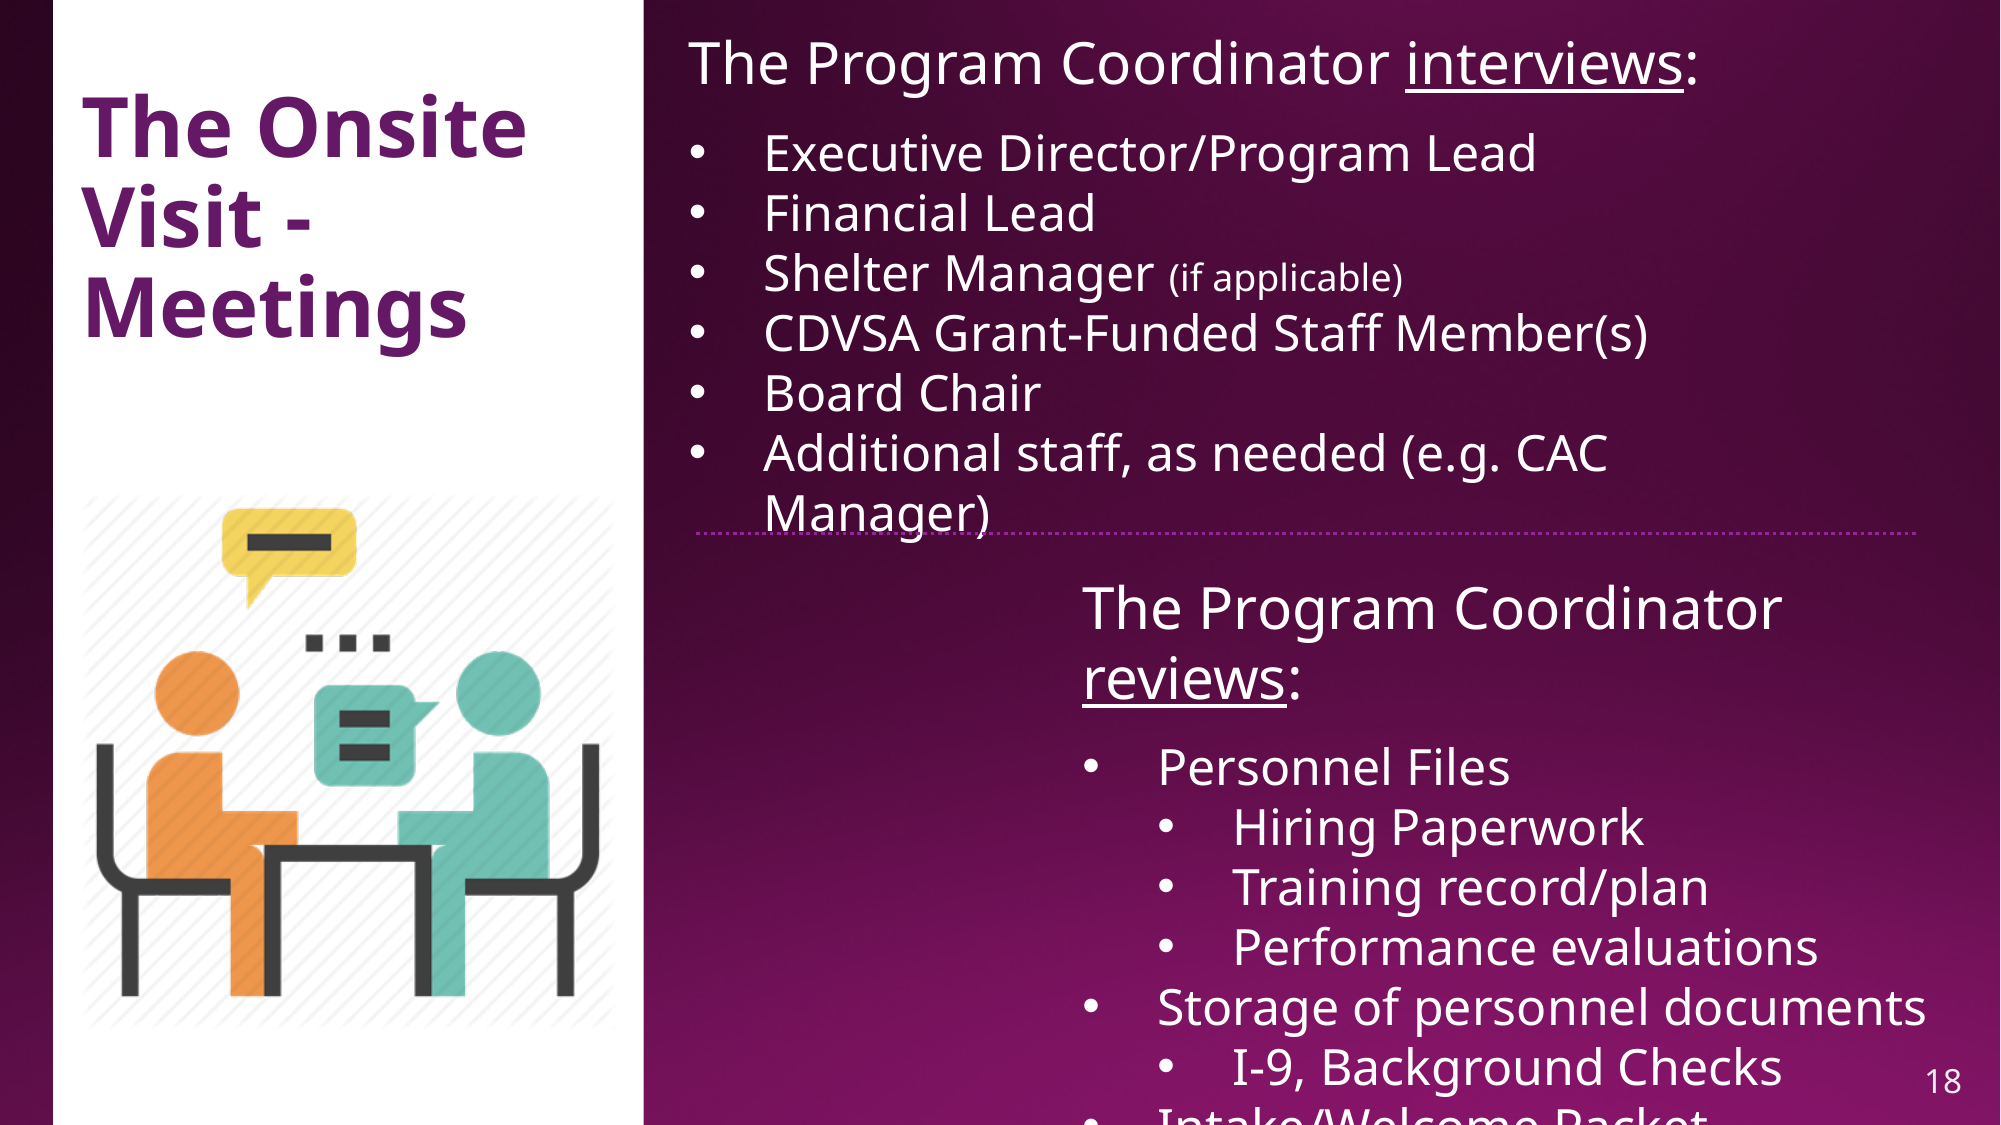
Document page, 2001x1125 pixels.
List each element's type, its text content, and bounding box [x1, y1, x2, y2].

picture [80, 492, 616, 1030]
text_box The Program Coordinator reviews: Personnel Files Hiring Paperwork Training record/plan Performance evaluations Storage of personnel documents I-9, Background Checks Intake/Welcome Packet [1067, 563, 1981, 1125]
text_box The Program Coordinator interviews: Executive Director/Program Lead Financial Lead Shelter Manager (if applicable) CDVSA Grant-Funded Staff Member(s) Board Chair Additional staff, as needed (e.g. CAC Manager) [674, 18, 1758, 549]
picture [0, 0, 53, 1125]
text_box The Onsite Visit - Meetings [66, 77, 630, 523]
text_box [53, 0, 644, 1125]
picture [644, 0, 2001, 1125]
